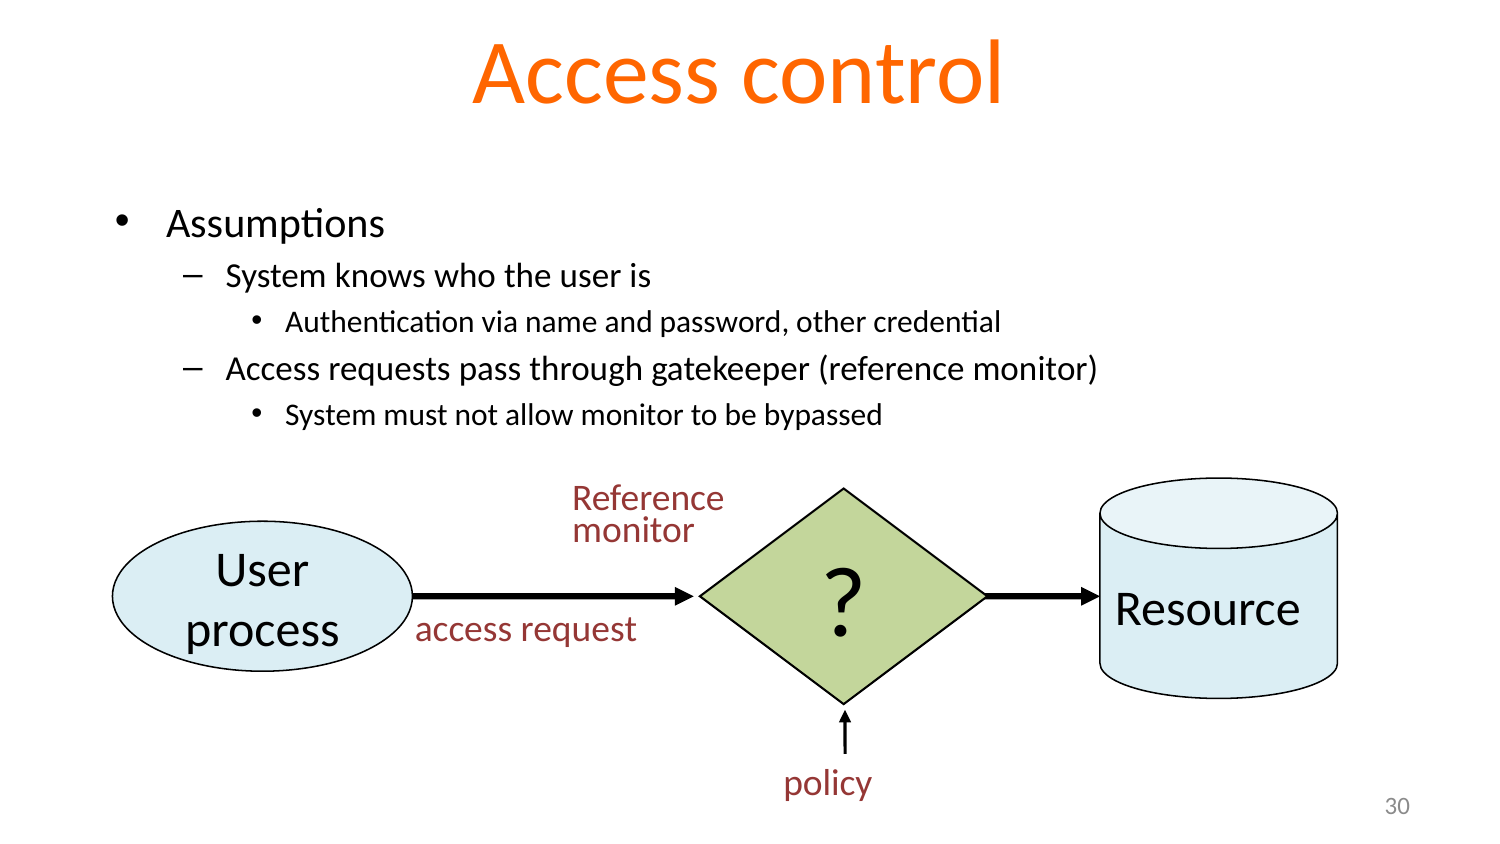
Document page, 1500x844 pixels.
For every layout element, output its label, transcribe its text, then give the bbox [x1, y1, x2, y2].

text_box [412, 590, 694, 603]
text_box ? [699, 488, 988, 705]
slide_number 30 [1074, 782, 1425, 827]
text_box [838, 709, 852, 754]
text_box Resource [1099, 478, 1338, 699]
list Assumptions System knows who the user is Authentication via name and password, other credential Access requests pass through gatekeeper (reference monitor) System must not allow monitor to be bypassed [99, 187, 1388, 441]
slide_number 50 [1101, 479, 1338, 548]
text_box User process [112, 521, 413, 672]
text_box Reference monitor [557, 478, 740, 556]
text_box policy [768, 763, 888, 810]
title Access control [75, 0, 1425, 138]
text_box access request [399, 609, 725, 656]
text_box [988, 590, 1100, 603]
